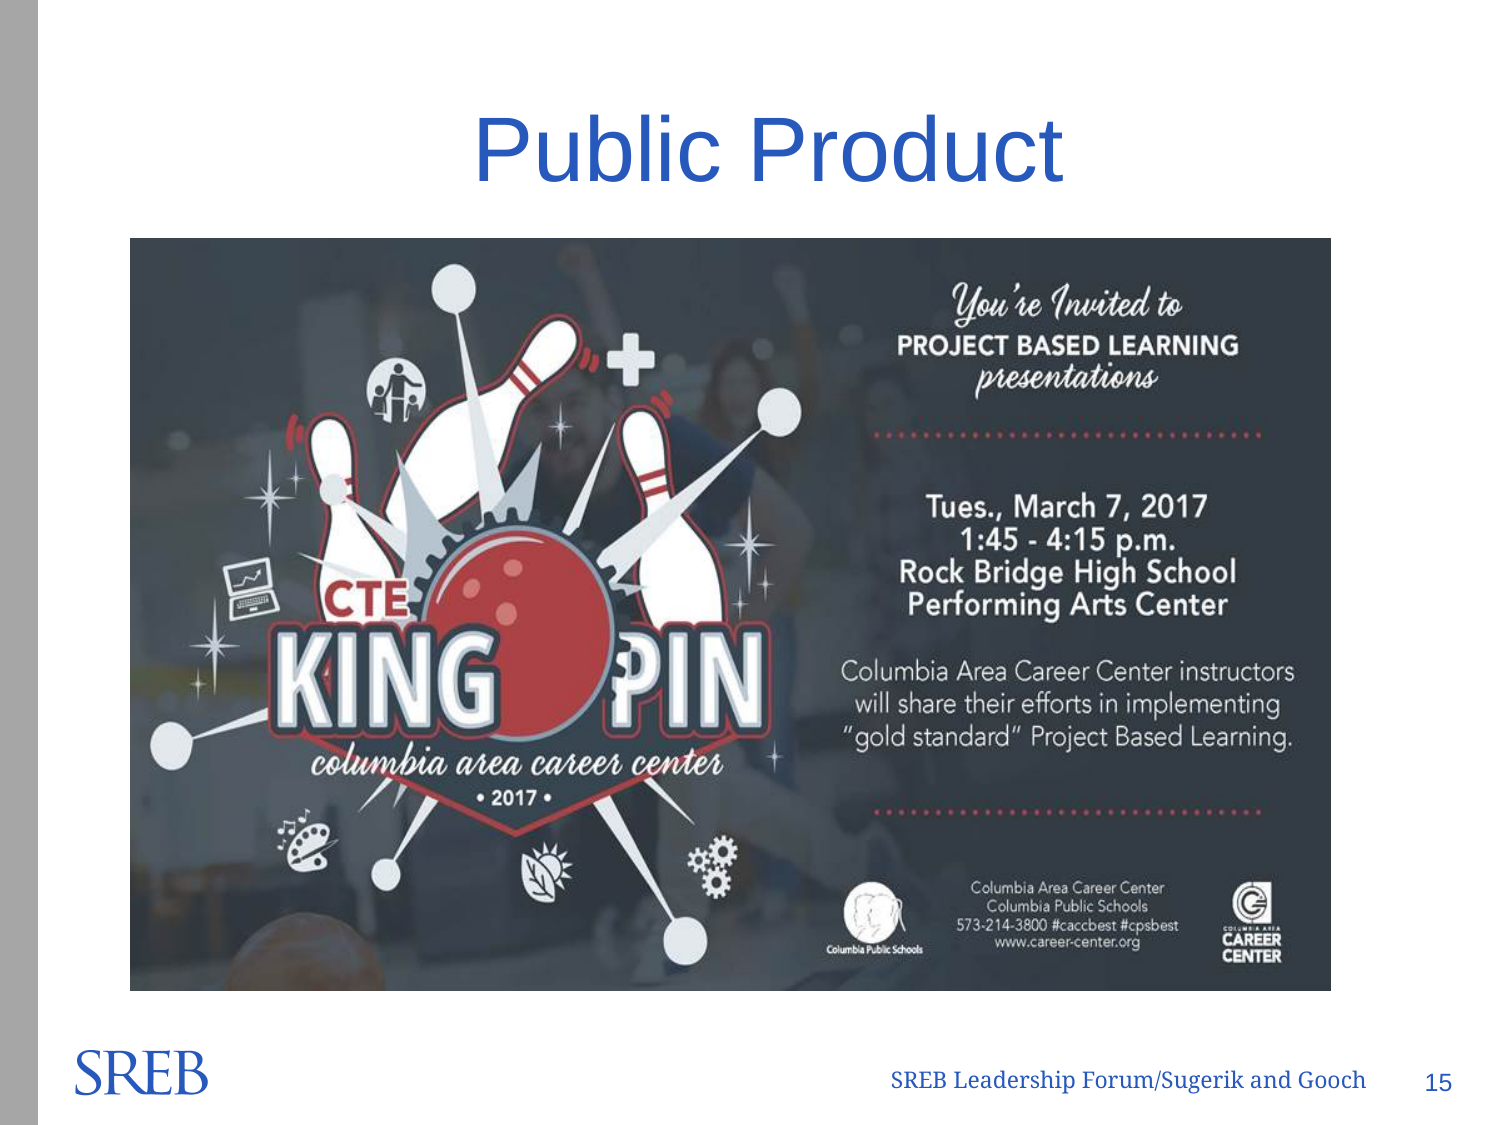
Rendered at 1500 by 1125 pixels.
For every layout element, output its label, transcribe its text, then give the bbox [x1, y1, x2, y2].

footer SREB Leadership Forum/Sugerik and Gooch [762, 1047, 1382, 1116]
picture [0, 0, 1500, 1125]
title Public Product [130, 50, 1407, 239]
slide_number 15 [1382, 1047, 1468, 1116]
